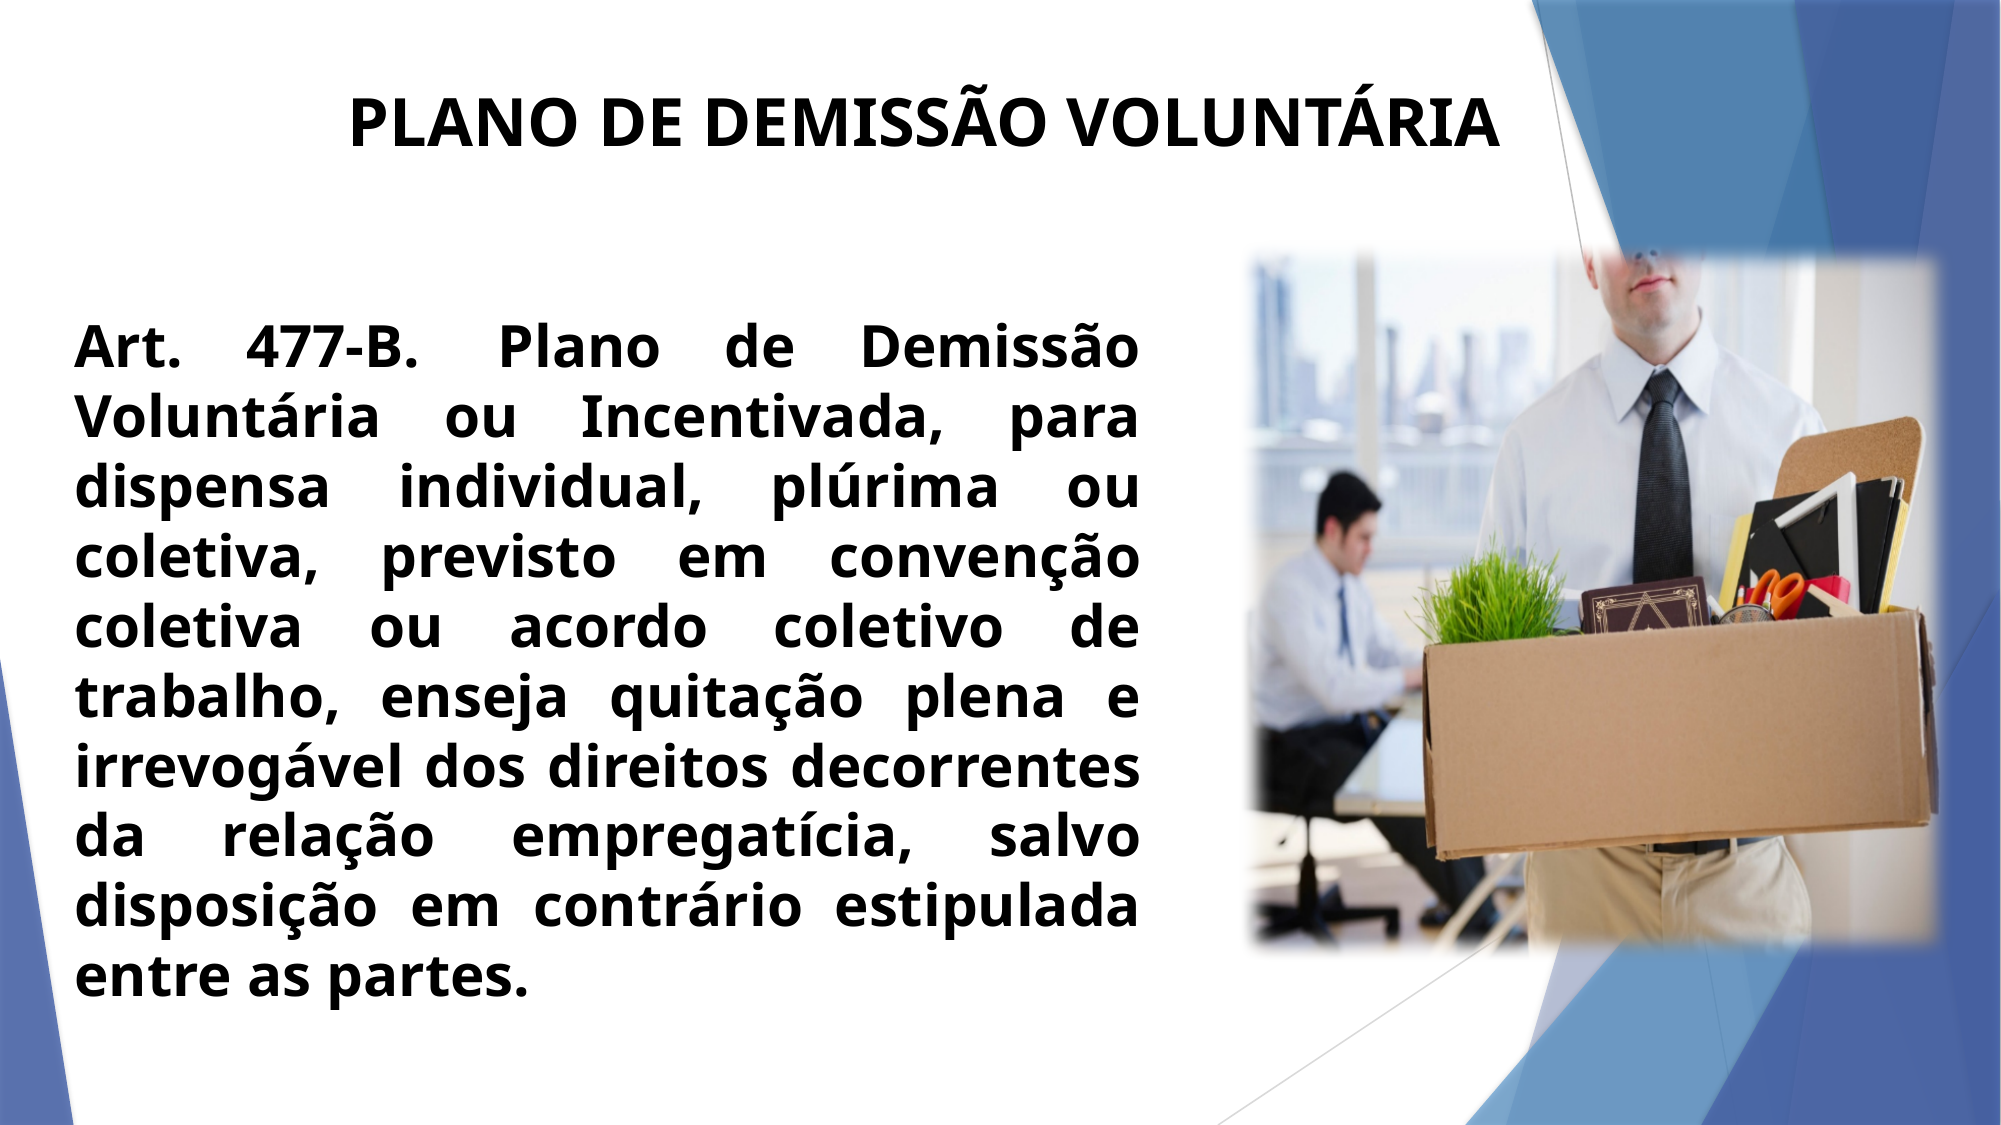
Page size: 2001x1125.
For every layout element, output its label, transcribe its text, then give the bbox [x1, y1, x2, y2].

list Art. 477-B. Plano de Demissão Voluntária ou Incentivada, para dispensa individual, plúrima ou coletiva, previsto em convenção coletiva ou acordo coletivo de trabalho, enseja quitação plena e irrevogável dos direitos decorrentes da relação empregatícia, salvo disposição em contrário estipulada entre as partes. [59, 120, 1157, 1093]
text_box PLANO DE DEMISSÃO VOLUNTÁRIA [333, 72, 1516, 168]
picture [1238, 240, 1956, 963]
